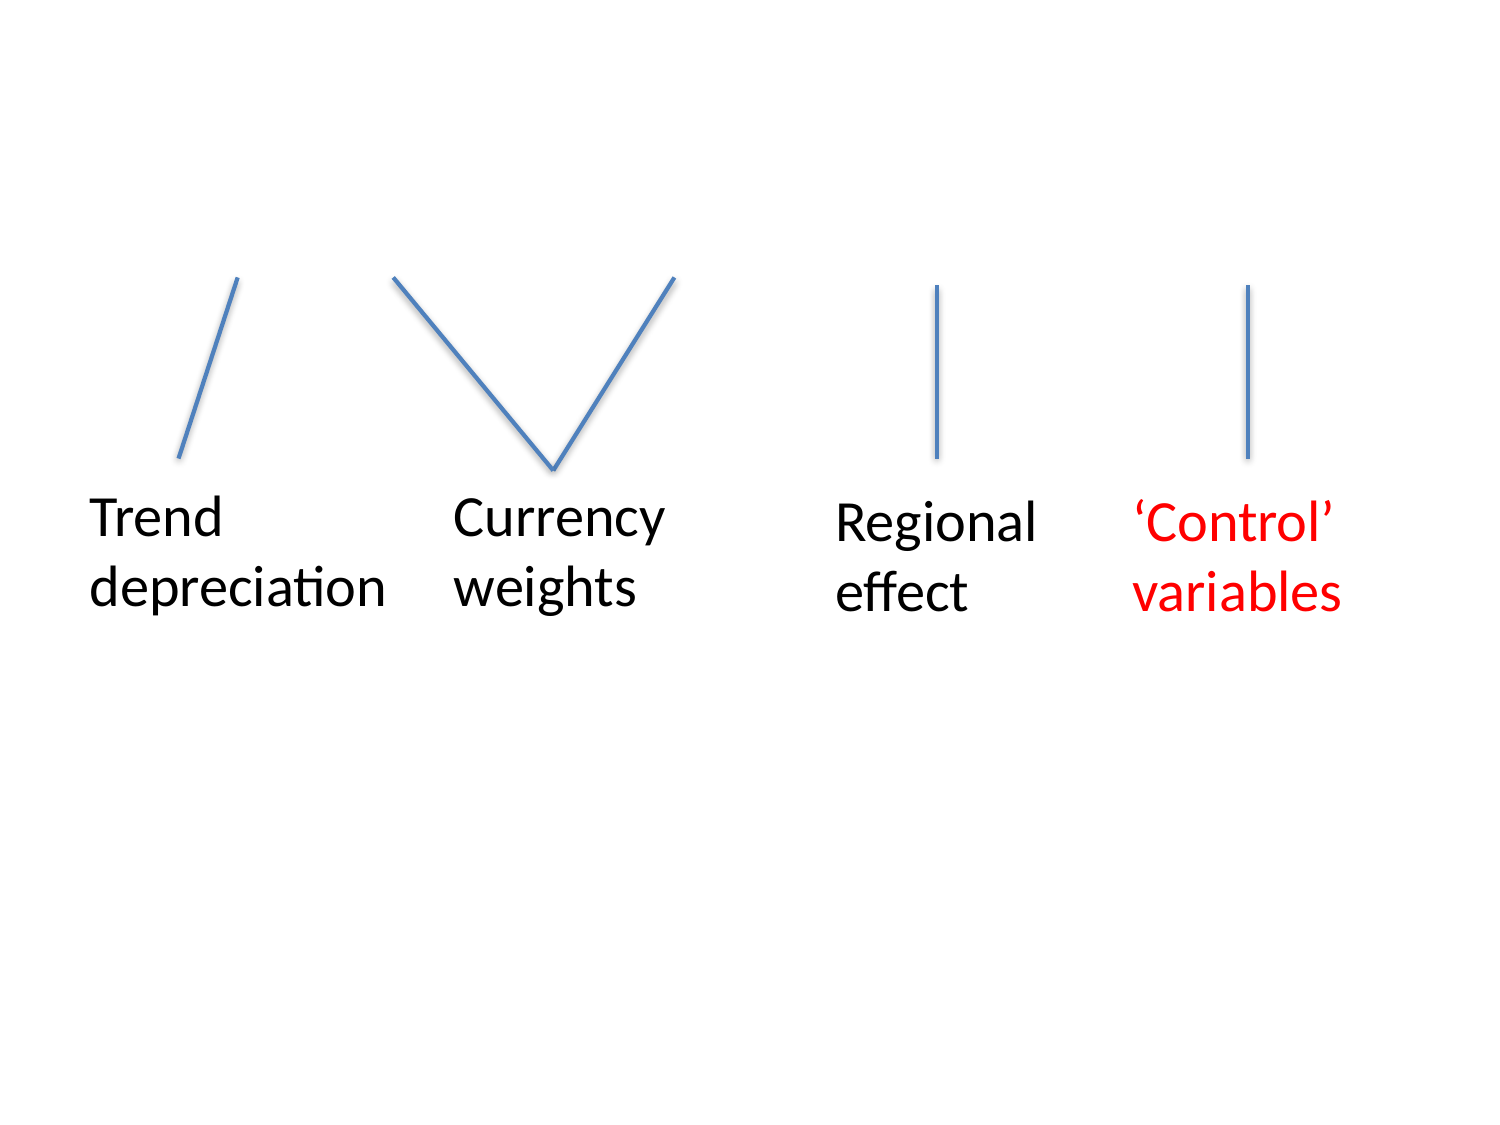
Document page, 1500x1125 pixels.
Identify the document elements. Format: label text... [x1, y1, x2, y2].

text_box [178, 277, 238, 459]
text_box ‘Control’ variables [1117, 475, 1399, 631]
text_box Currency weights [439, 470, 832, 626]
text_box Regional effect [820, 475, 1102, 631]
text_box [392, 277, 554, 471]
text_box Trend depreciation [74, 470, 439, 626]
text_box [555, 277, 675, 471]
